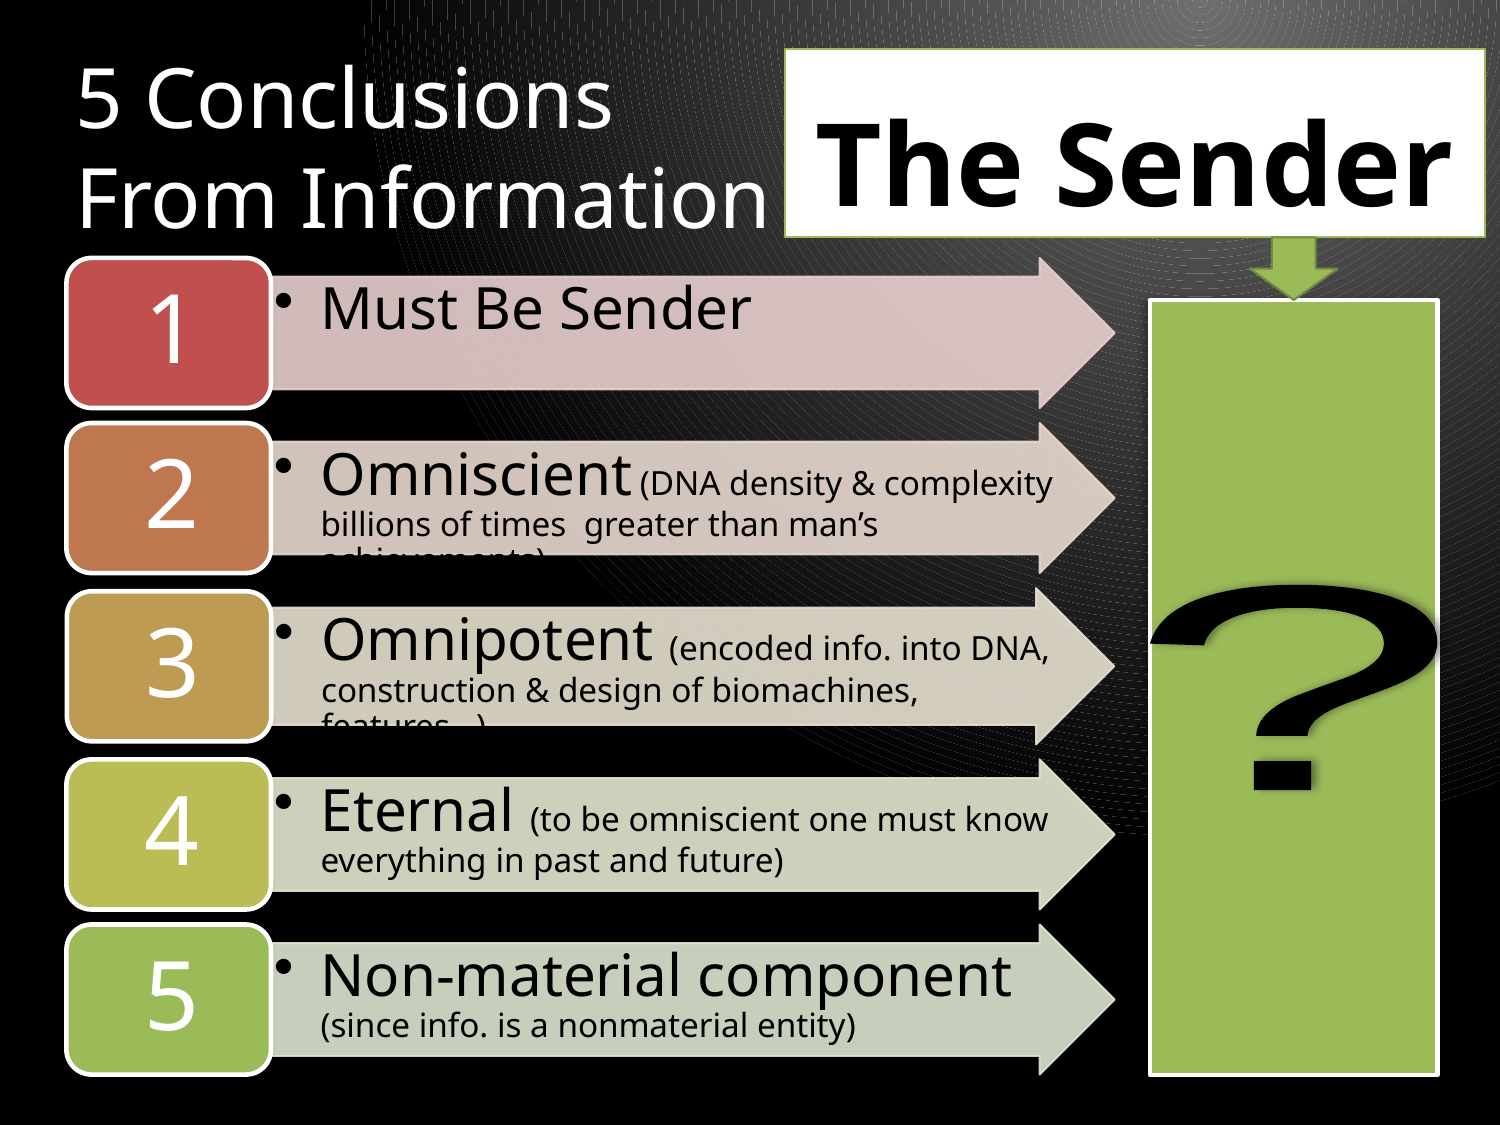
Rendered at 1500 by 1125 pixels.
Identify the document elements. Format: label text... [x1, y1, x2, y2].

text_box [1294, 591, 1438, 730]
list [0, 257, 1294, 1075]
title The Sender [787, 48, 1486, 238]
text_box [1294, 298, 1440, 615]
text_box 5 Conclusions From Information [60, 37, 787, 253]
text_box [1270, 236, 1339, 301]
text_box [1292, 667, 1440, 1077]
